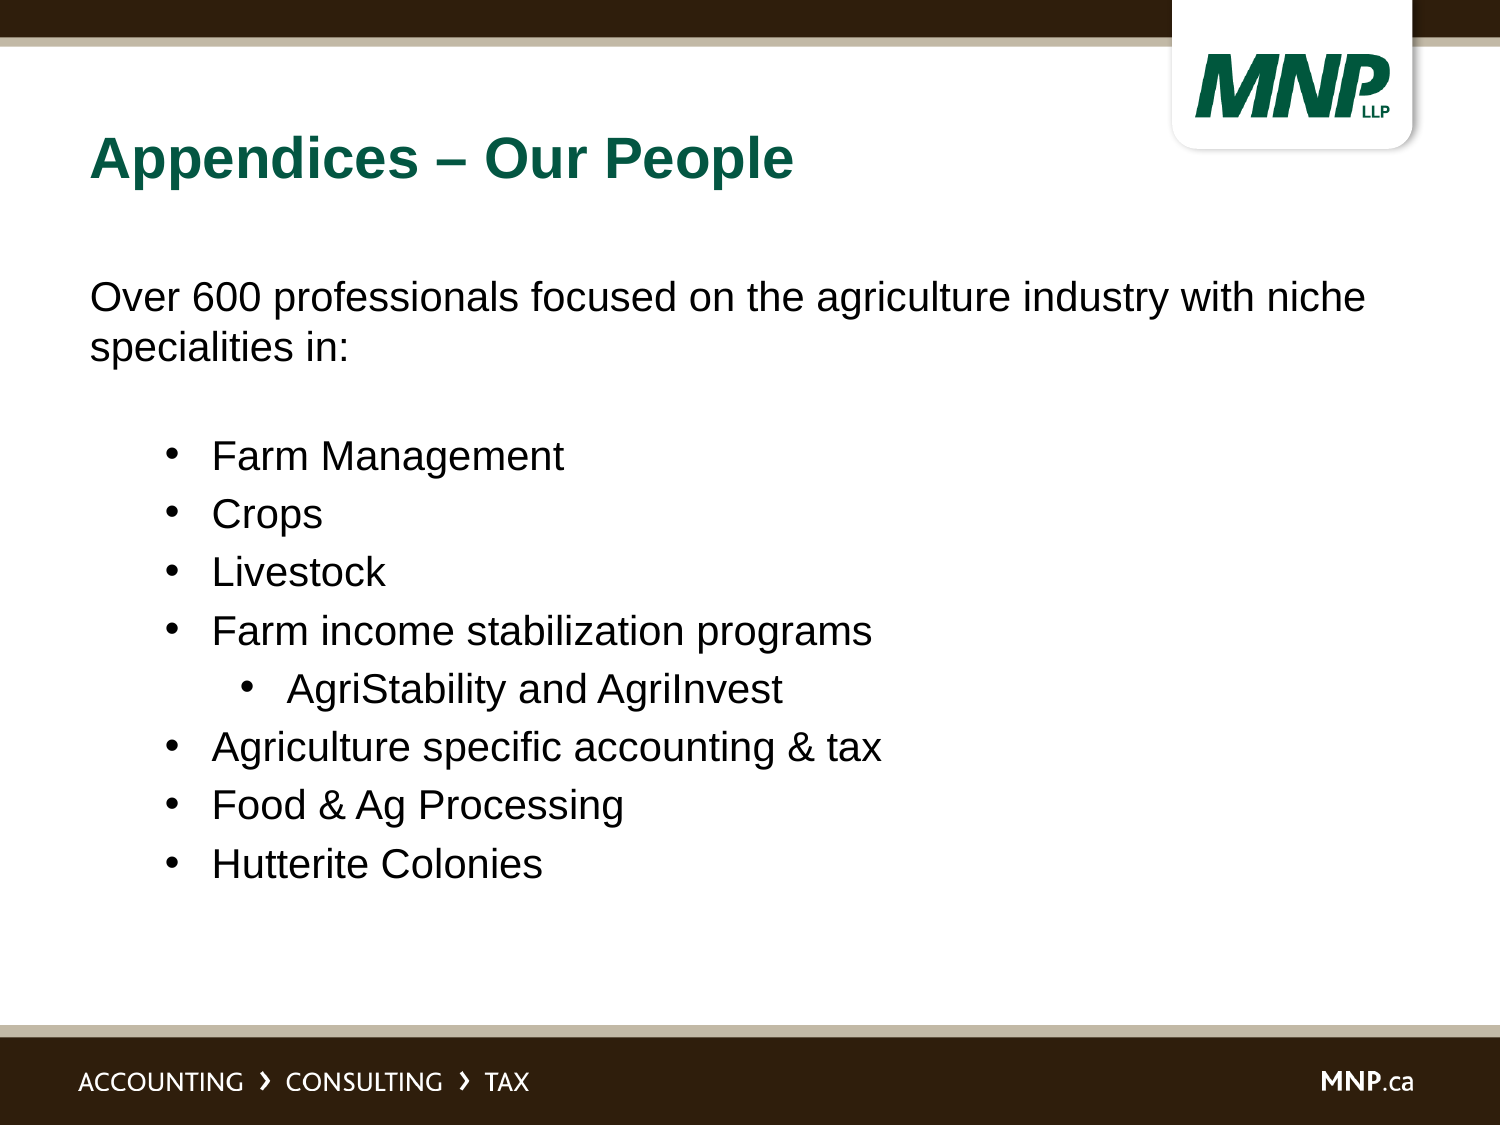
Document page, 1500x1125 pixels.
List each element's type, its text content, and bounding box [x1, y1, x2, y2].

picture [1195, 54, 1390, 118]
picture [78, 1071, 529, 1091]
picture [1322, 1071, 1413, 1091]
text_box Over 600 professionals focused on the agriculture industry with niche specialities in: Farm Management Crops Livestock Farm income stabilization programs AgriStability and AgriInvest Agriculture specific accounting & tax Food & Ag Processing Hutterite Colonies [74, 262, 1425, 1005]
title Appendices – Our People [75, 112, 1150, 233]
